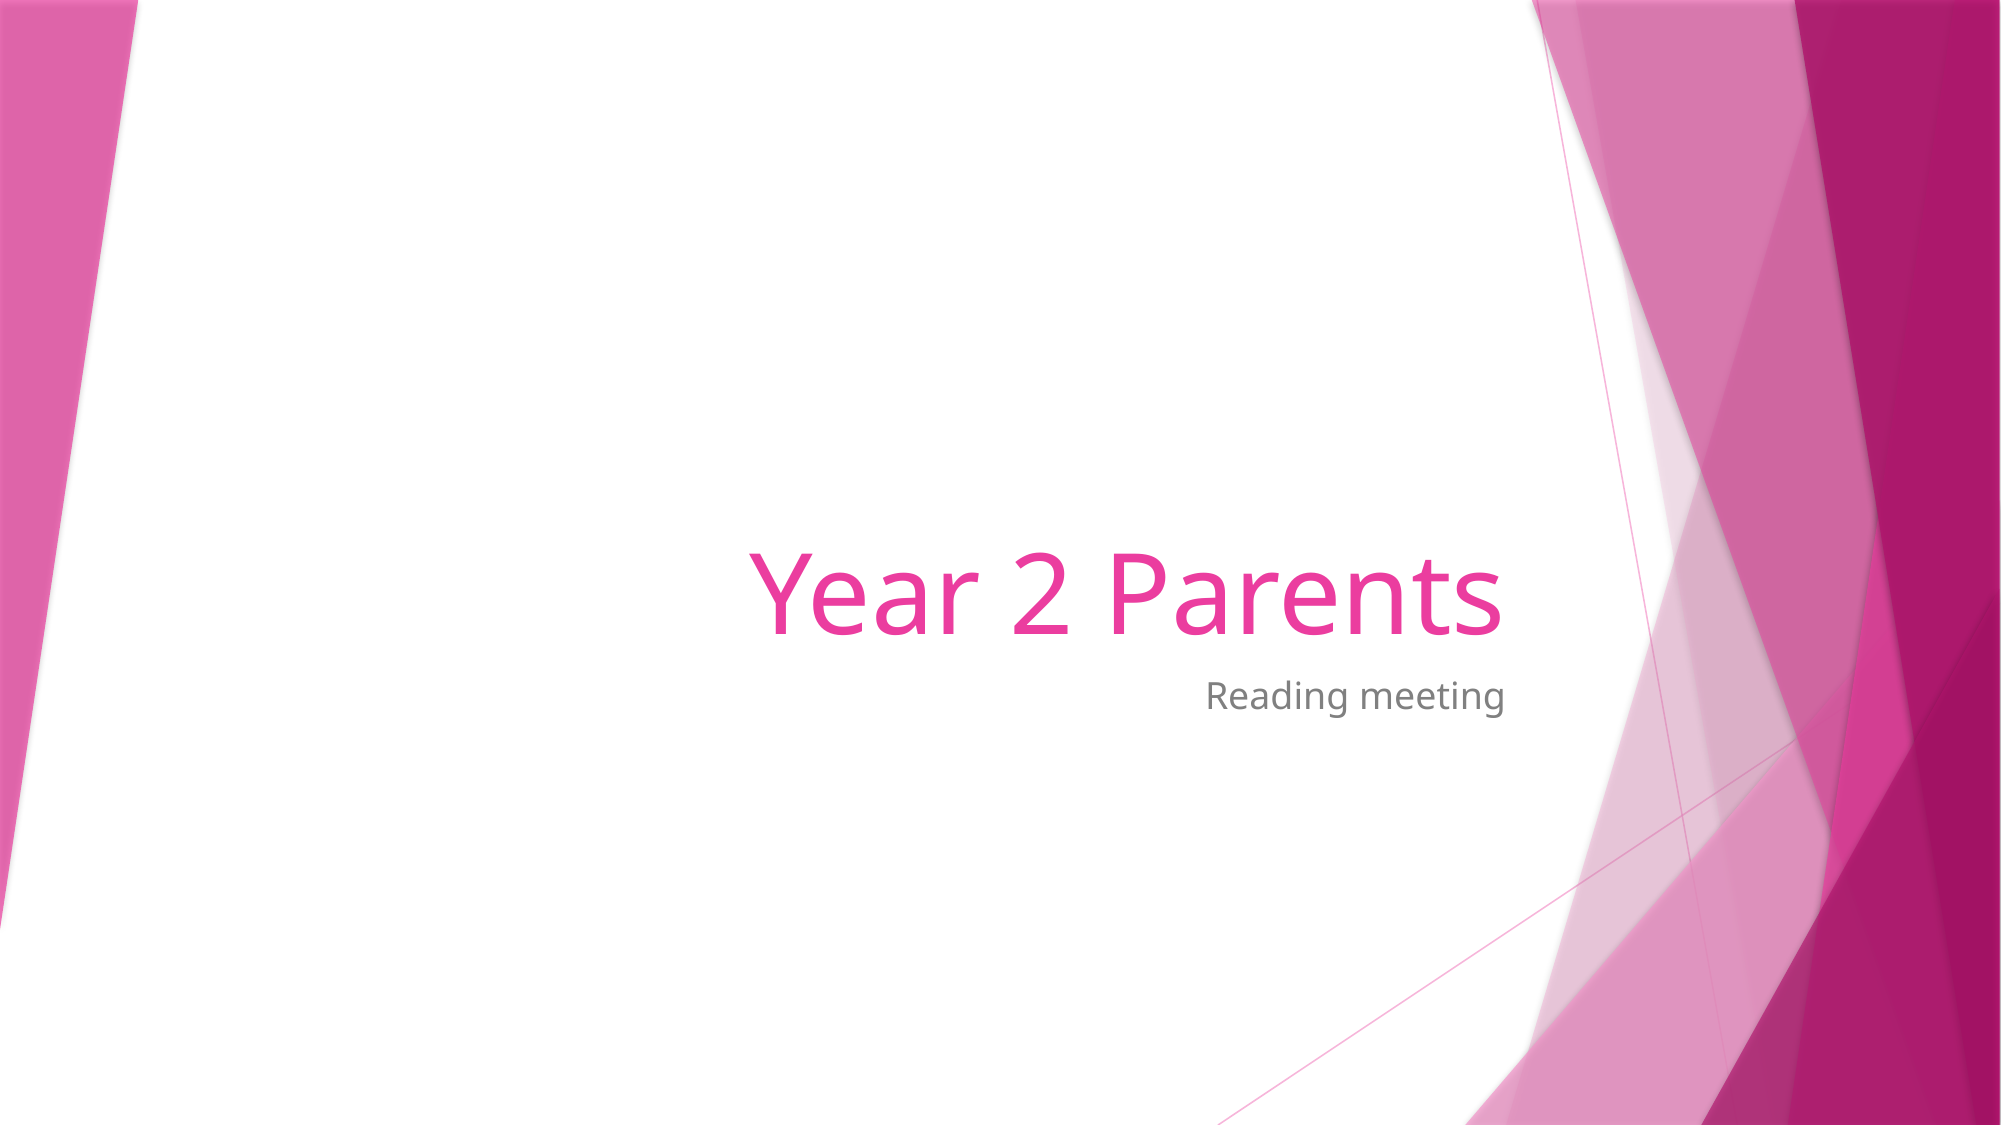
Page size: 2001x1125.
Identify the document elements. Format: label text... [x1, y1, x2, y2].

subtitle Reading meeting [247, 664, 1522, 845]
title Year 2 Parents [247, 394, 1522, 664]
